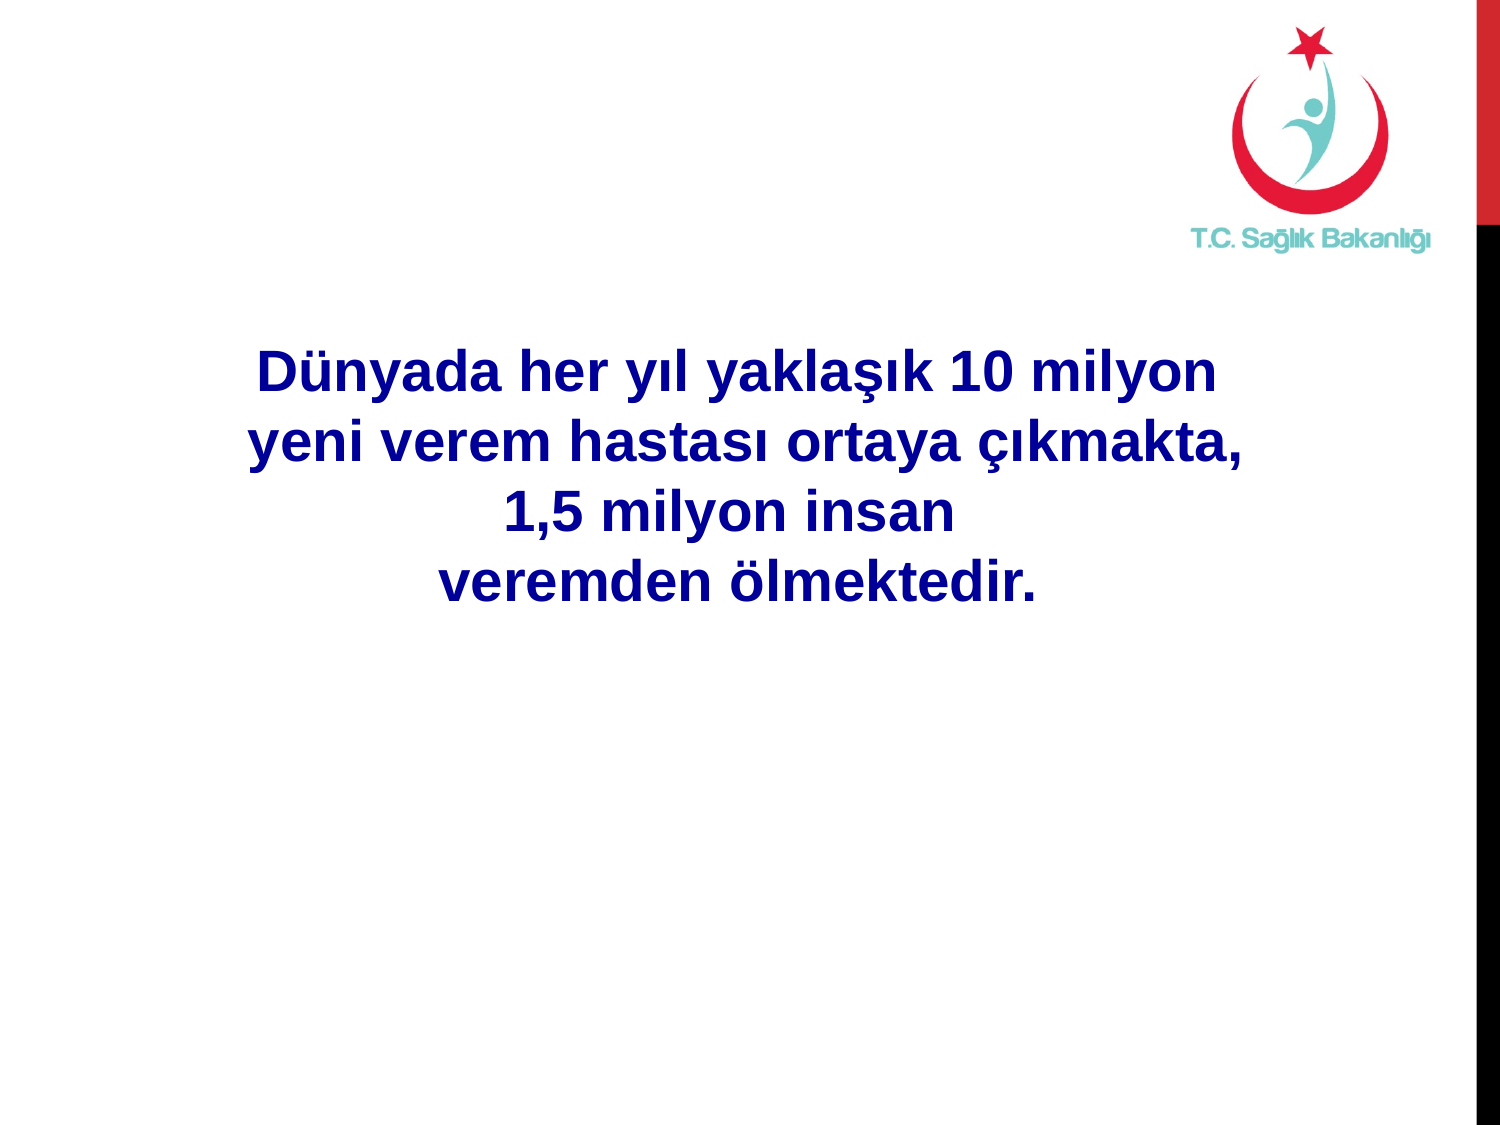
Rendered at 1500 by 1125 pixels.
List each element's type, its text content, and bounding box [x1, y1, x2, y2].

text_box Dünyada her yıl yaklaşık 10 milyon yeni verem hastası ortaya çıkmakta, 1,5 milyon insan veremden ölmektedir. [194, 326, 1282, 621]
picture [1187, 23, 1435, 256]
